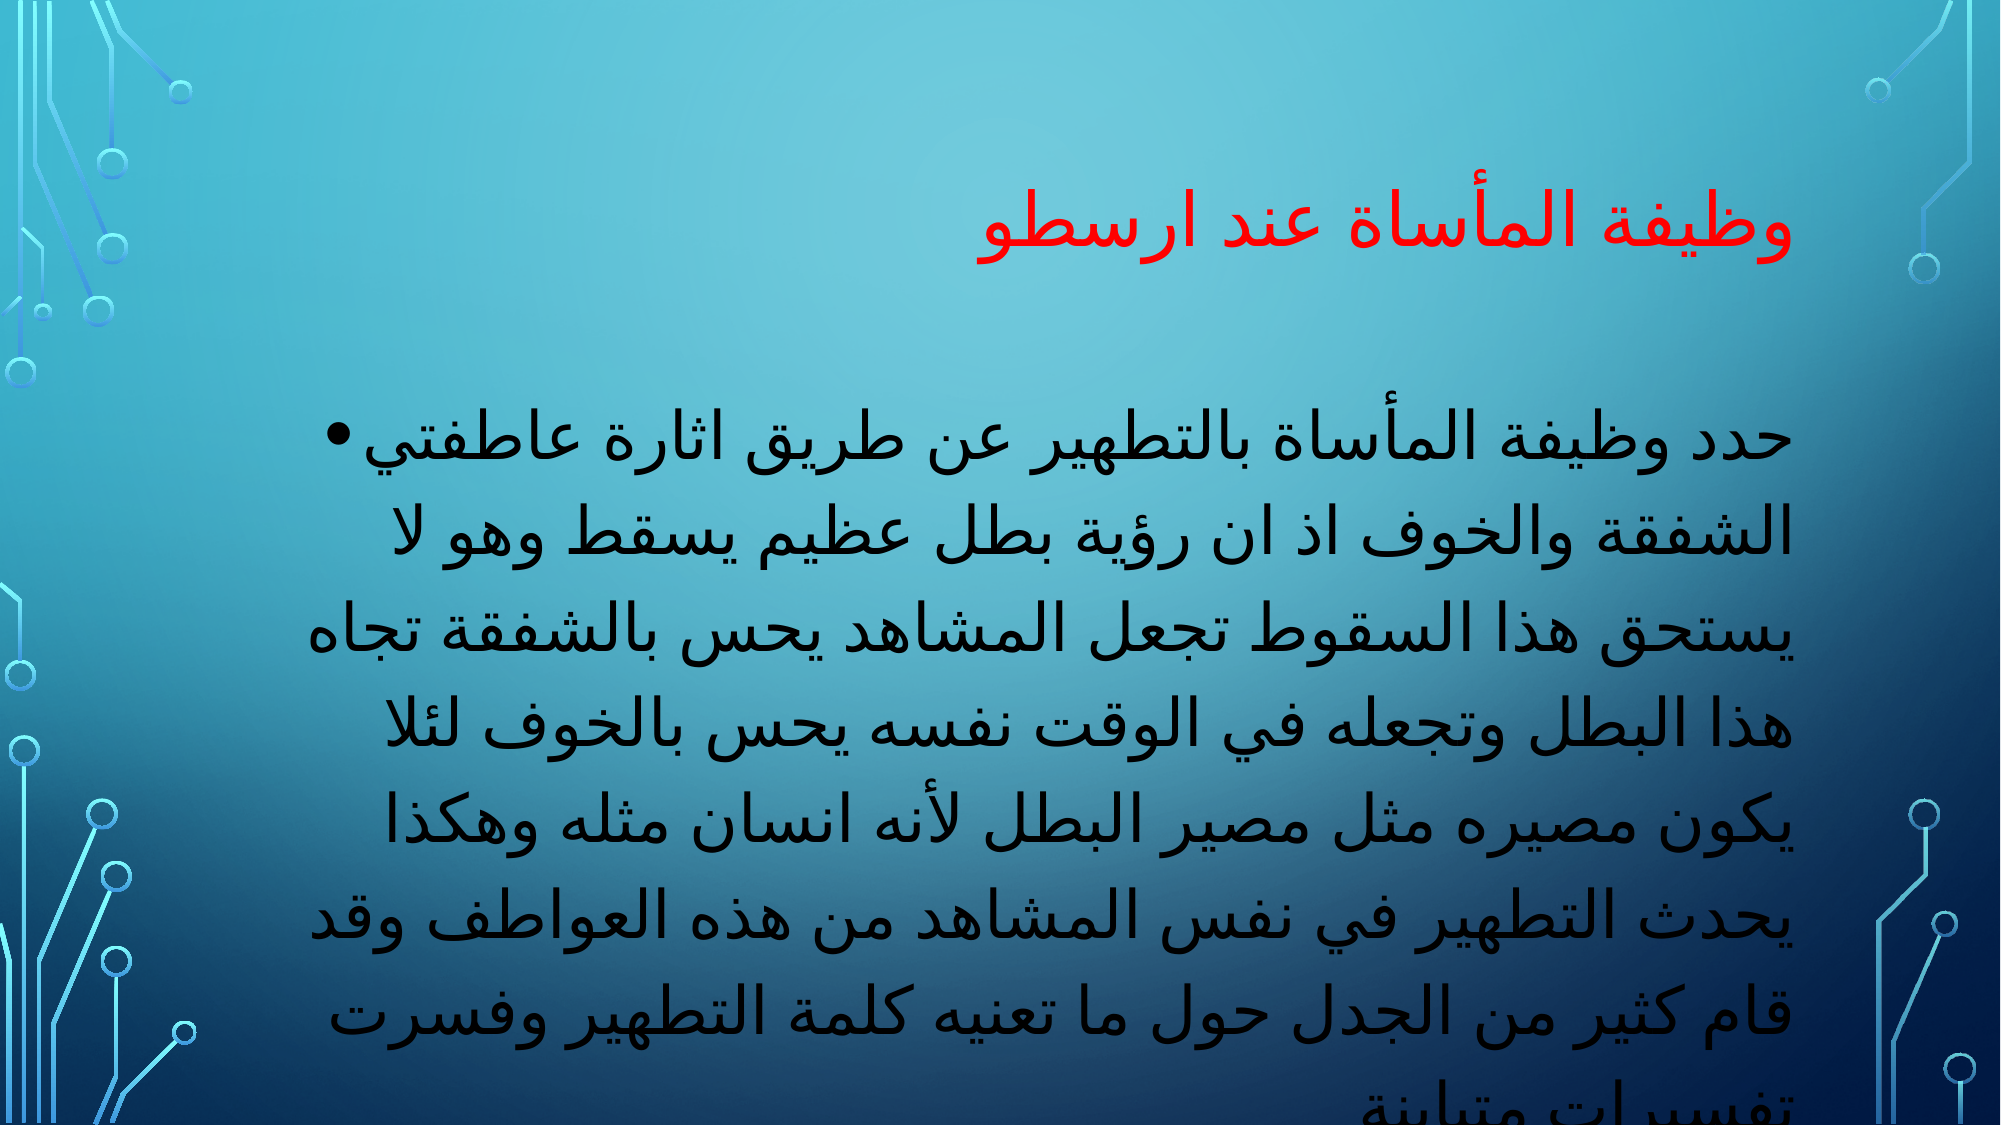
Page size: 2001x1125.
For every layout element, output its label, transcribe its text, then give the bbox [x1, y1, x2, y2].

title وظيفة المأساة عند ارسطو [187, 101, 1813, 344]
list حدد وظيفة المأساة بالتطهير عن طريق اثارة عاطفتي الشفقة والخوف اذ ان رؤية بطل عظيم يسقط وهو لا يستحق هذا السقوط تجعل المشاهد يحس بالشفقة تجاه هذا البطل وتجعله في الوقت نفسه يحس بالخوف لئلا يكون مصيره مثل مصير البطل لأنه انسان مثله وهكذا يحدث التطهير في نفس المشاهد من هذه العواطف وقد قام كثير من الجدل حول ما تعنيه كلمة التطهير وفسرت تفسيرات متباينة [187, 369, 1813, 950]
